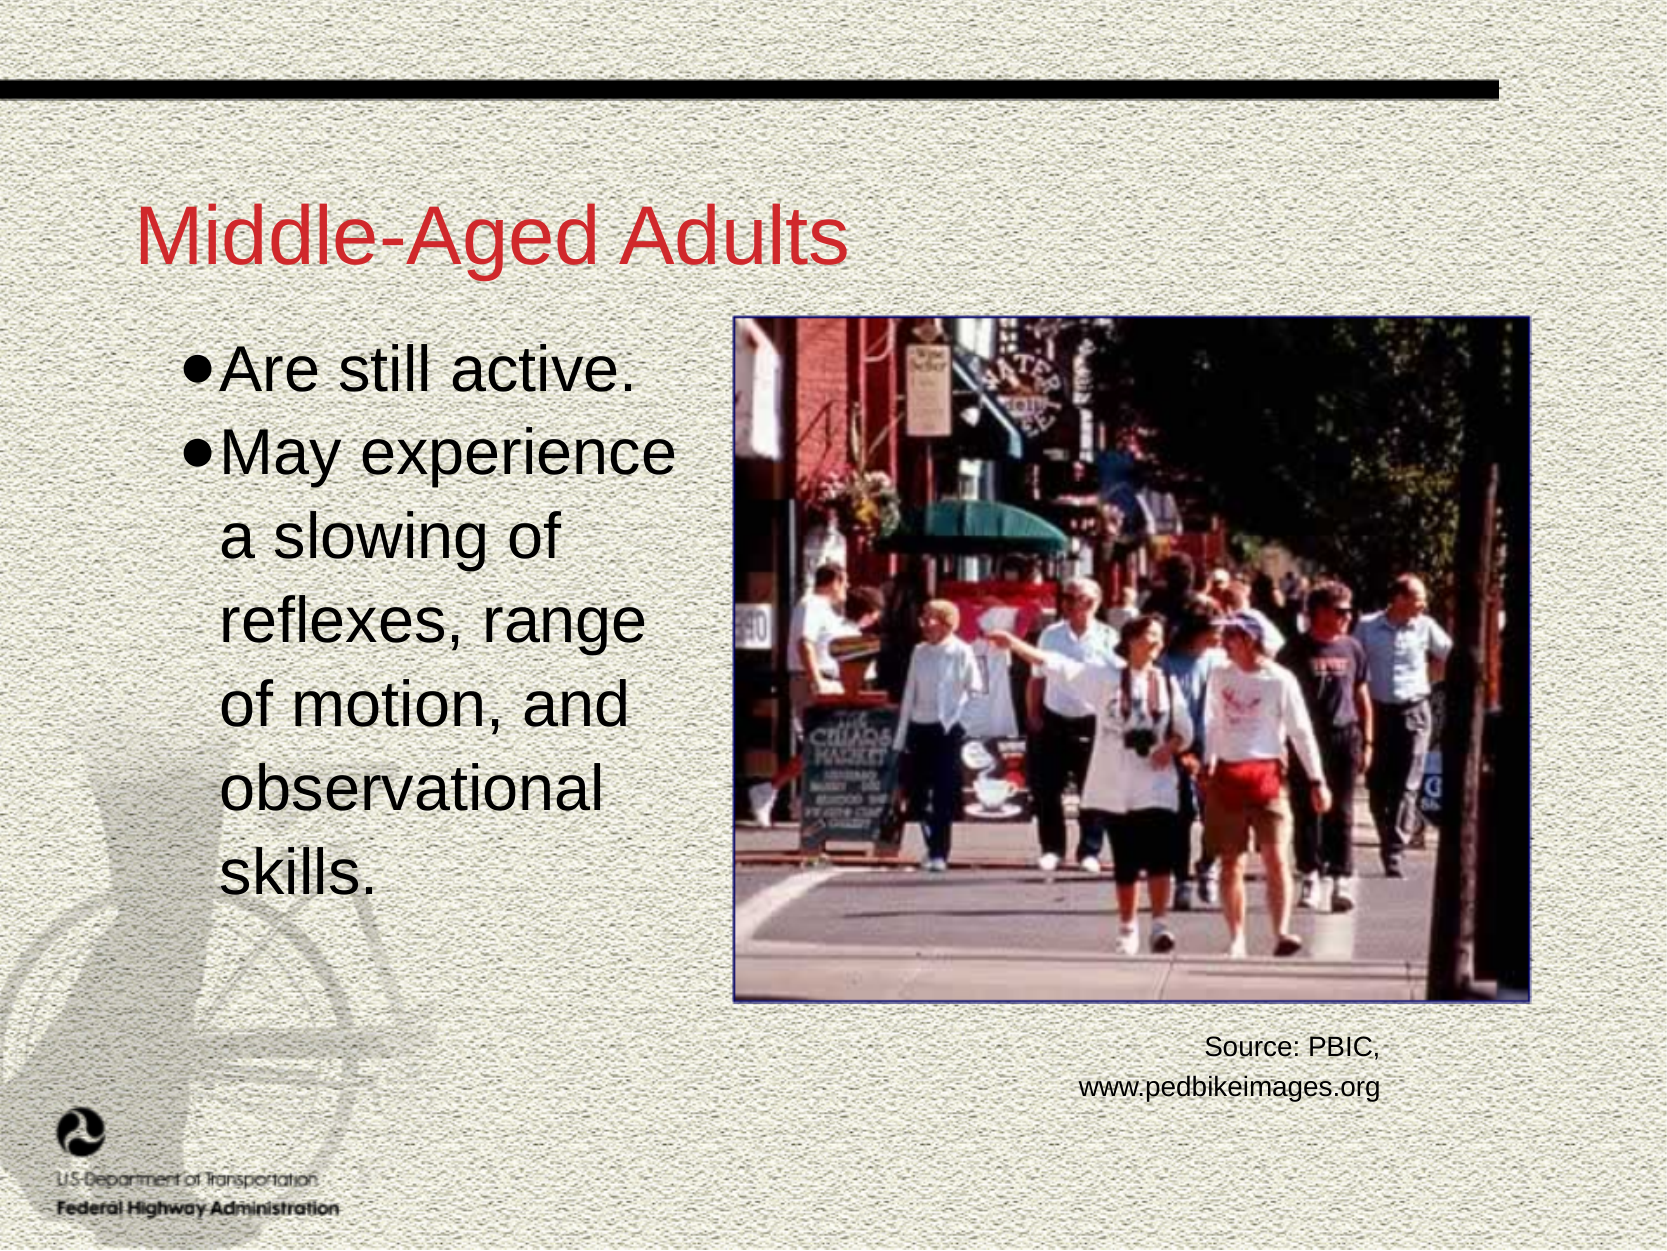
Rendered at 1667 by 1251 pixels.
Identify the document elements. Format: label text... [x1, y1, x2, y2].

picture [0, 0, 1667, 1250]
title Middle-Aged Adults [127, 119, 1524, 324]
text_box Source: PBIC, www.pedbikeimages.org [894, 1016, 1387, 1062]
list Are still active. May experience a slowing of reflexes, range of motion, and observational skills. [151, 313, 686, 1060]
